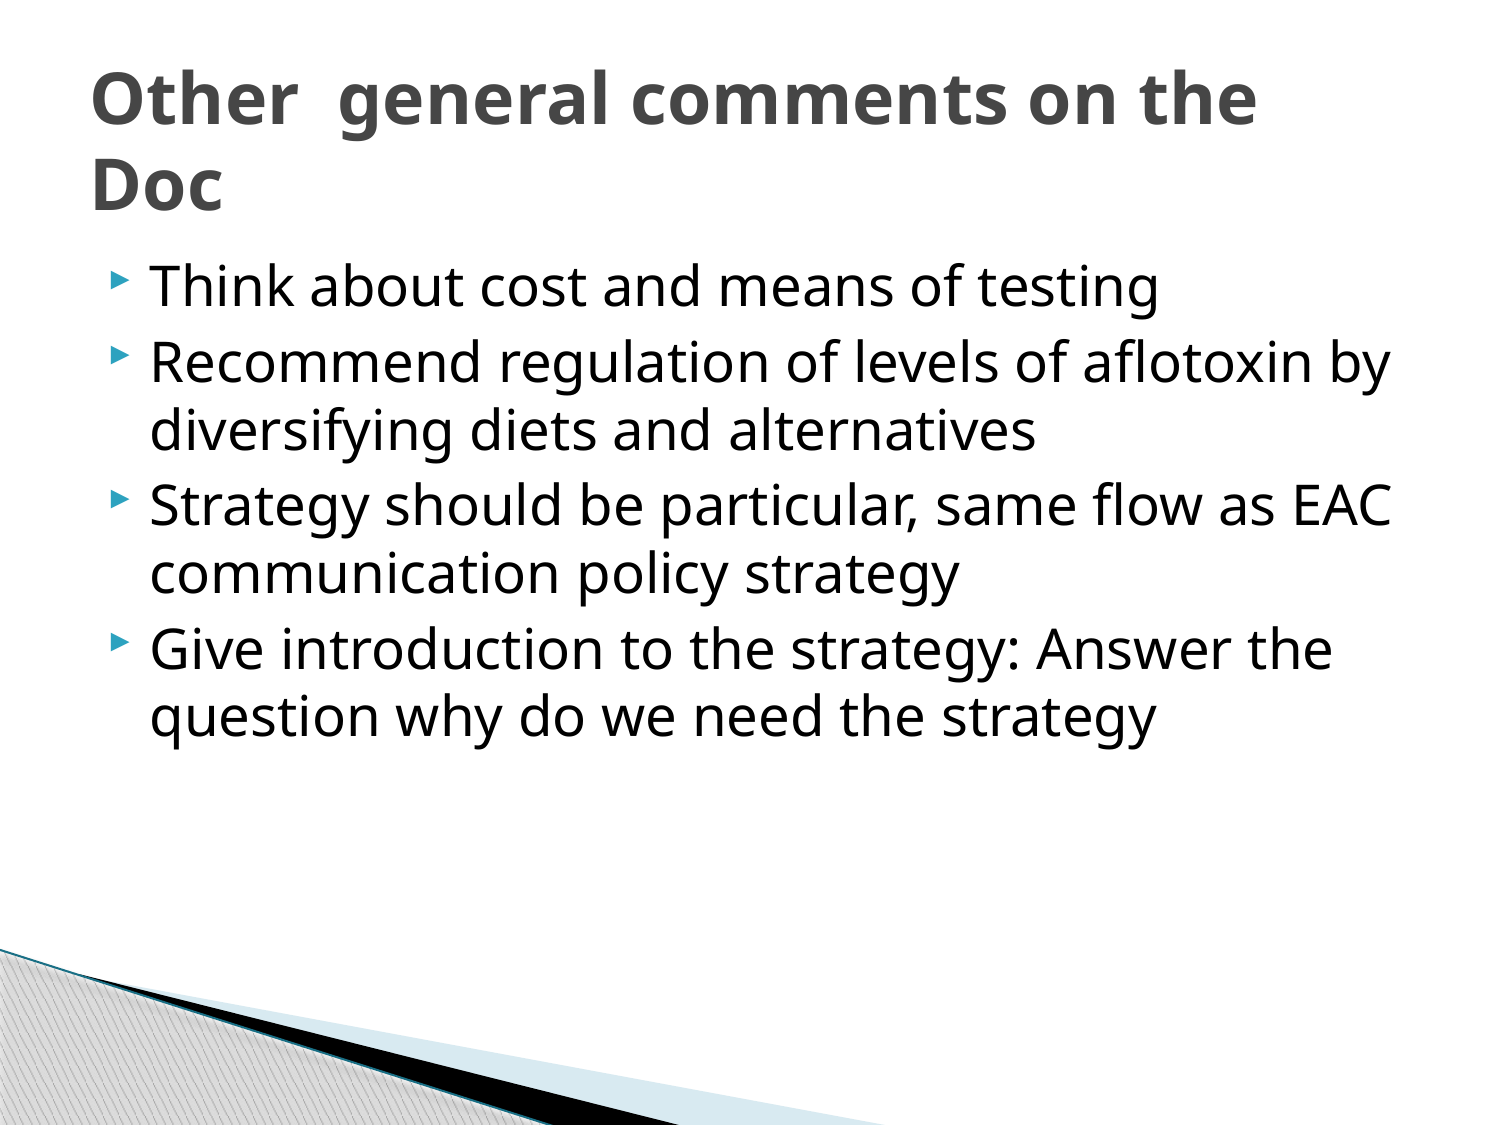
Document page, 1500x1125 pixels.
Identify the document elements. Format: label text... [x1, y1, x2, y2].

list Think about cost and means of testing Recommend regulation of levels of aflotoxin by diversifying diets and alternatives Strategy should be particular, same flow as EAC communication policy strategy Give introduction to the strategy: Answer the question why do we need the strategy [75, 243, 1425, 986]
title Other general comments on the Doc [75, 45, 1425, 233]
